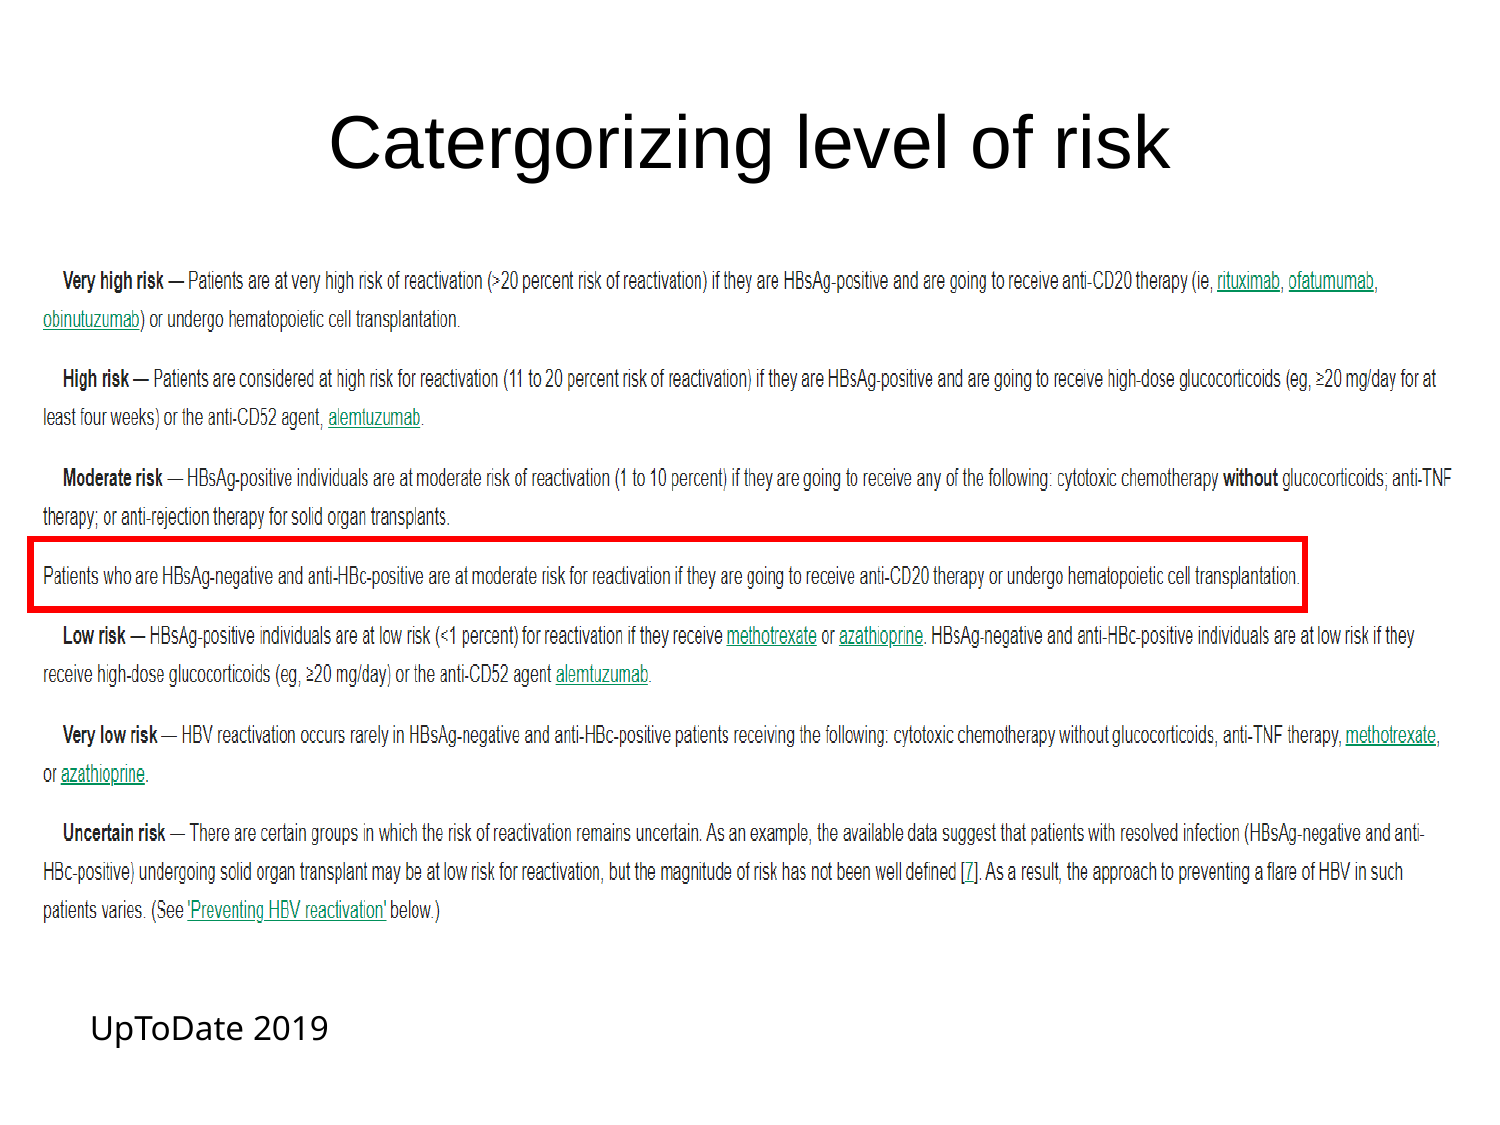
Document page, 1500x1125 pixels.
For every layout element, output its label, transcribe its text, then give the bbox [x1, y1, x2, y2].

text_box UpToDate 2019 [75, 999, 774, 1055]
picture [30, 267, 1470, 929]
title Catergorizing level of risk [75, 45, 1425, 233]
